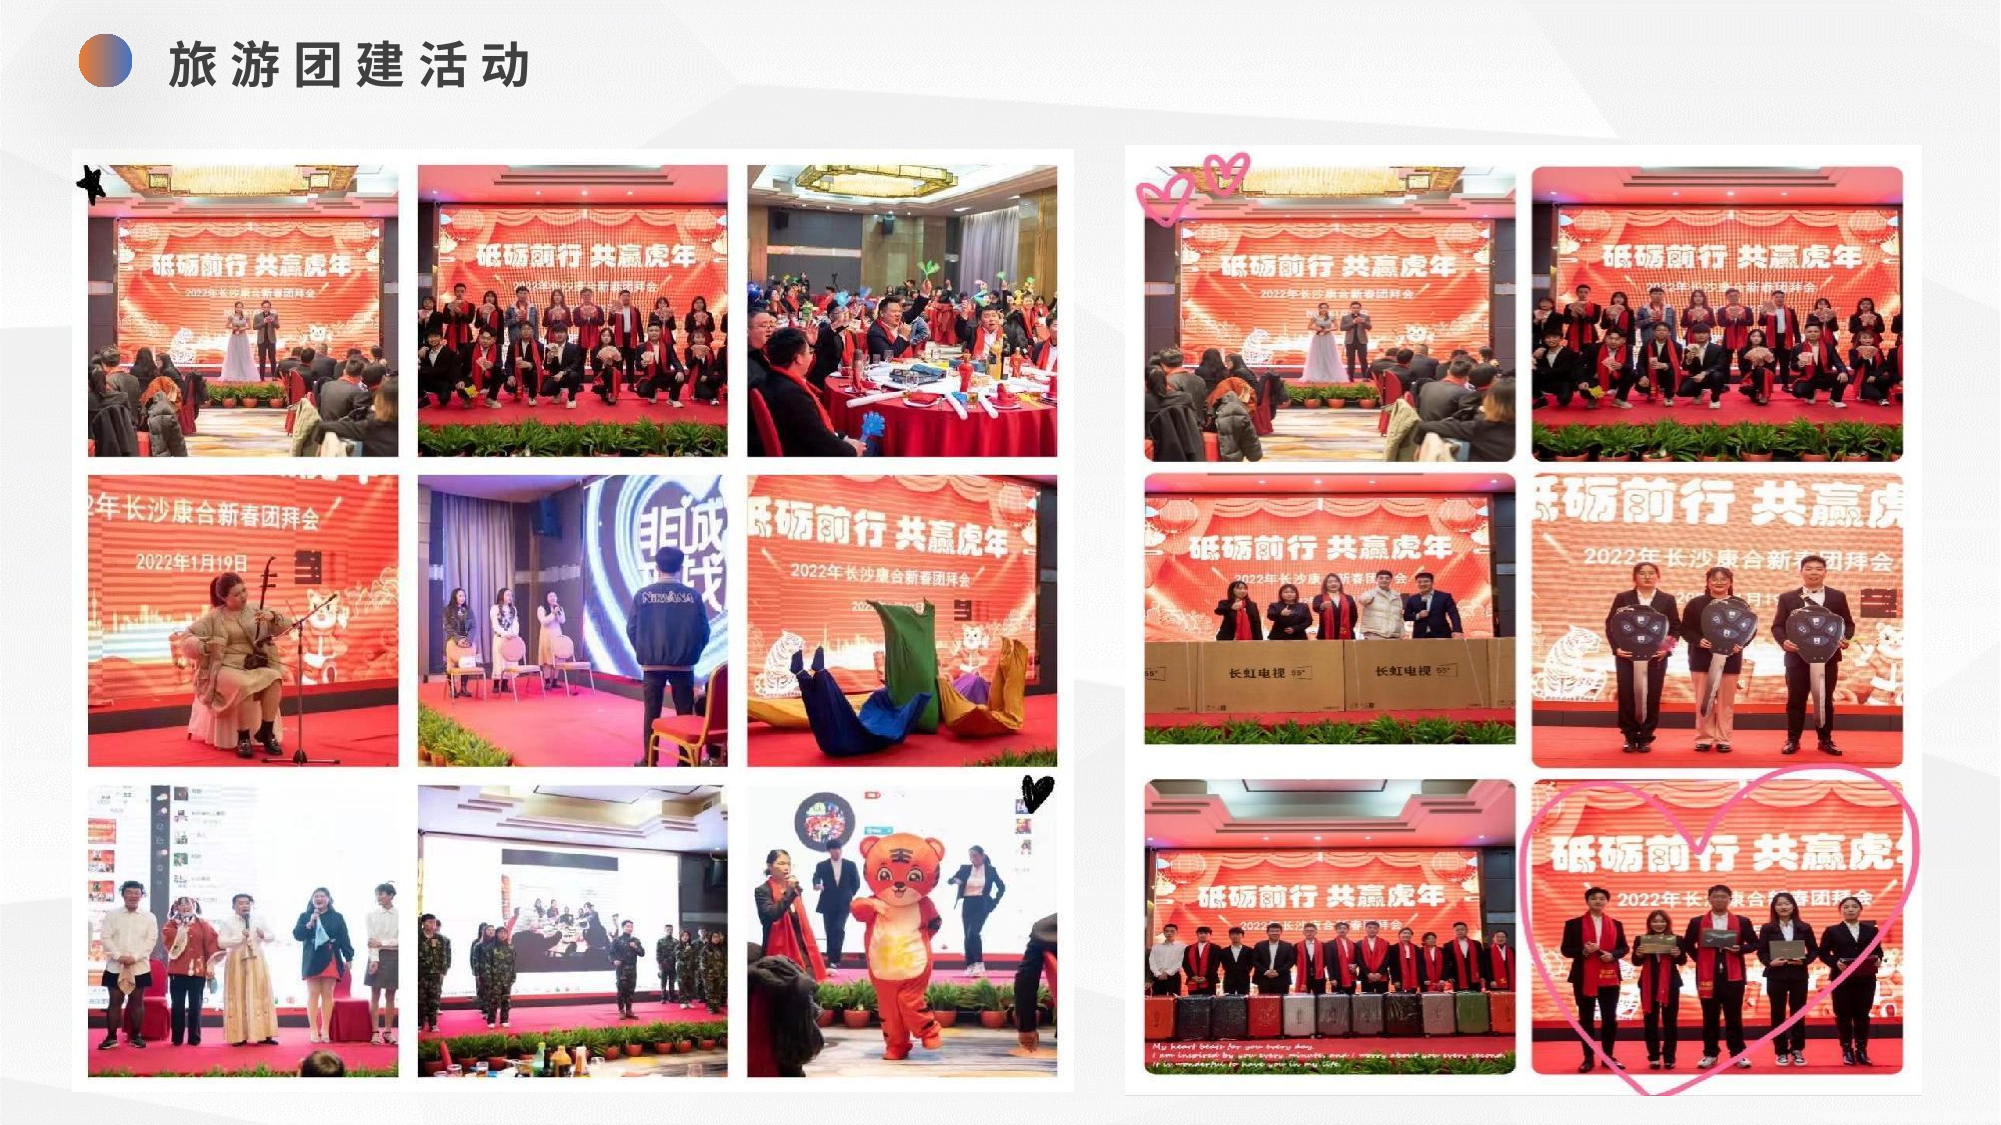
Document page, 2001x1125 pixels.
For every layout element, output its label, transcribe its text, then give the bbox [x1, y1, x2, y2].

text_box [78, 33, 134, 89]
text_box 旅游团建活动 [153, 26, 1038, 102]
picture [0, 0, 2001, 1125]
